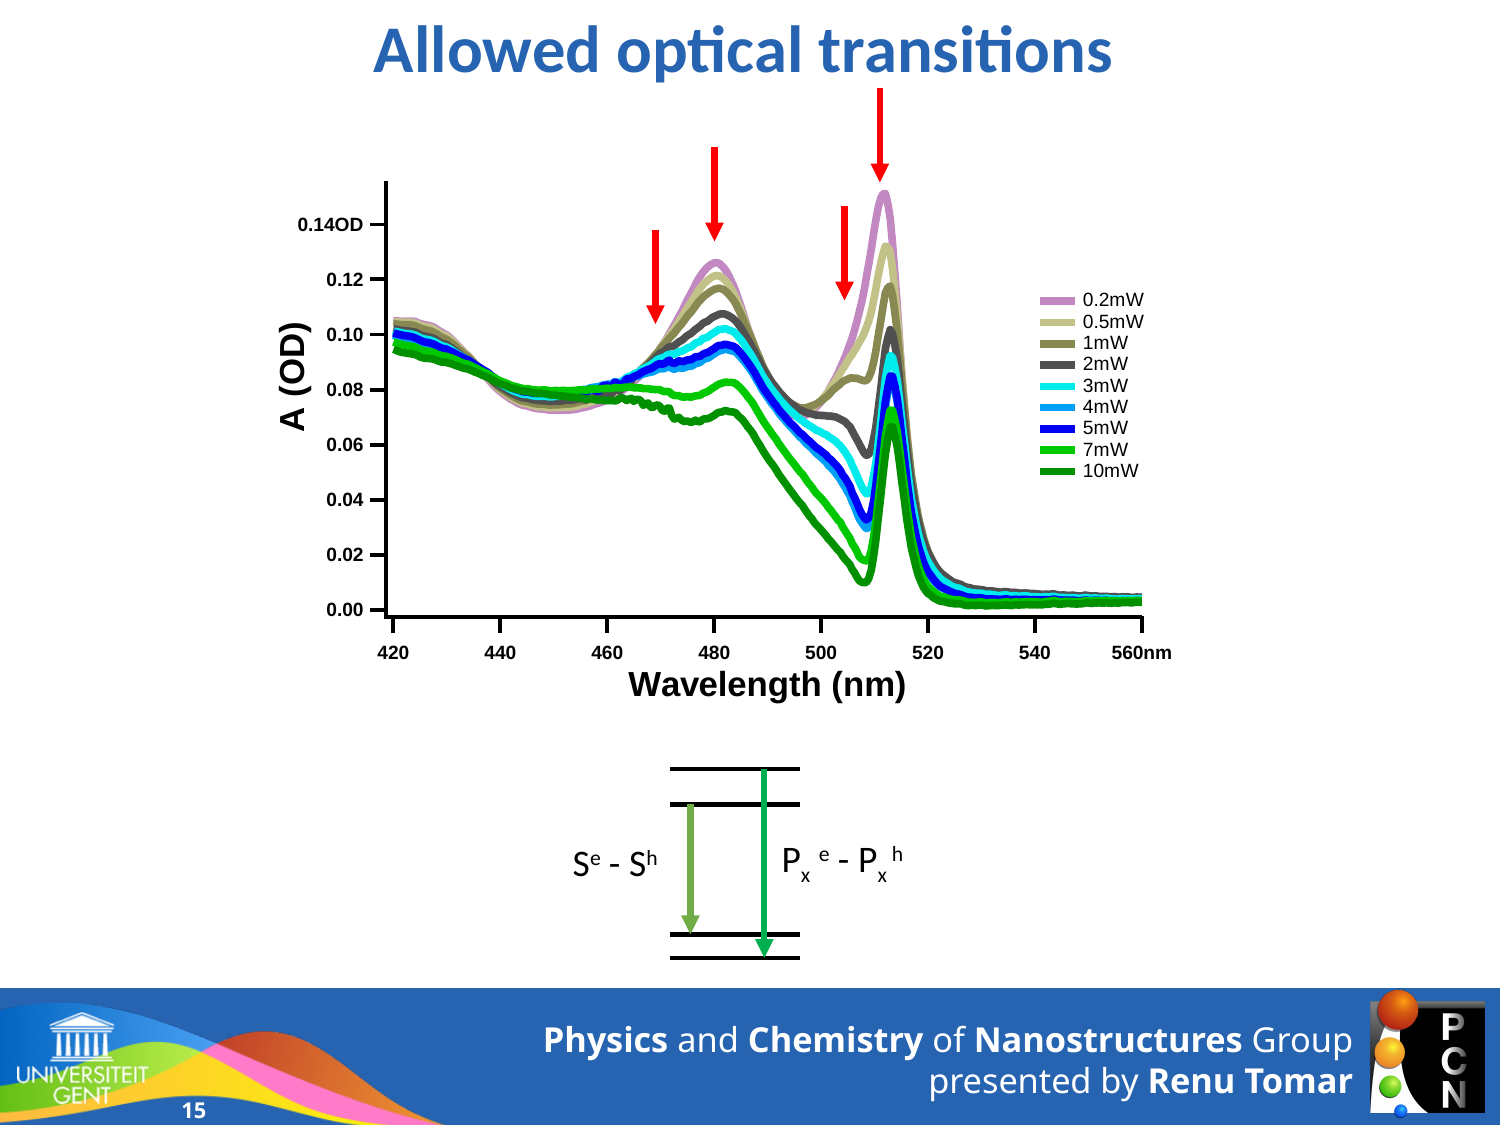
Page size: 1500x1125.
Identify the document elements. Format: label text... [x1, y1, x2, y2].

footer Physics and Chemistry of Nanostructures Group presented by Renu Tomar [499, 989, 1369, 1125]
picture [0, 985, 1500, 1125]
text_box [557, 768, 951, 958]
picture [262, 158, 1190, 705]
slide_number 15 [25, 1088, 363, 1125]
title Allowed optical transitions [17, 0, 1471, 102]
